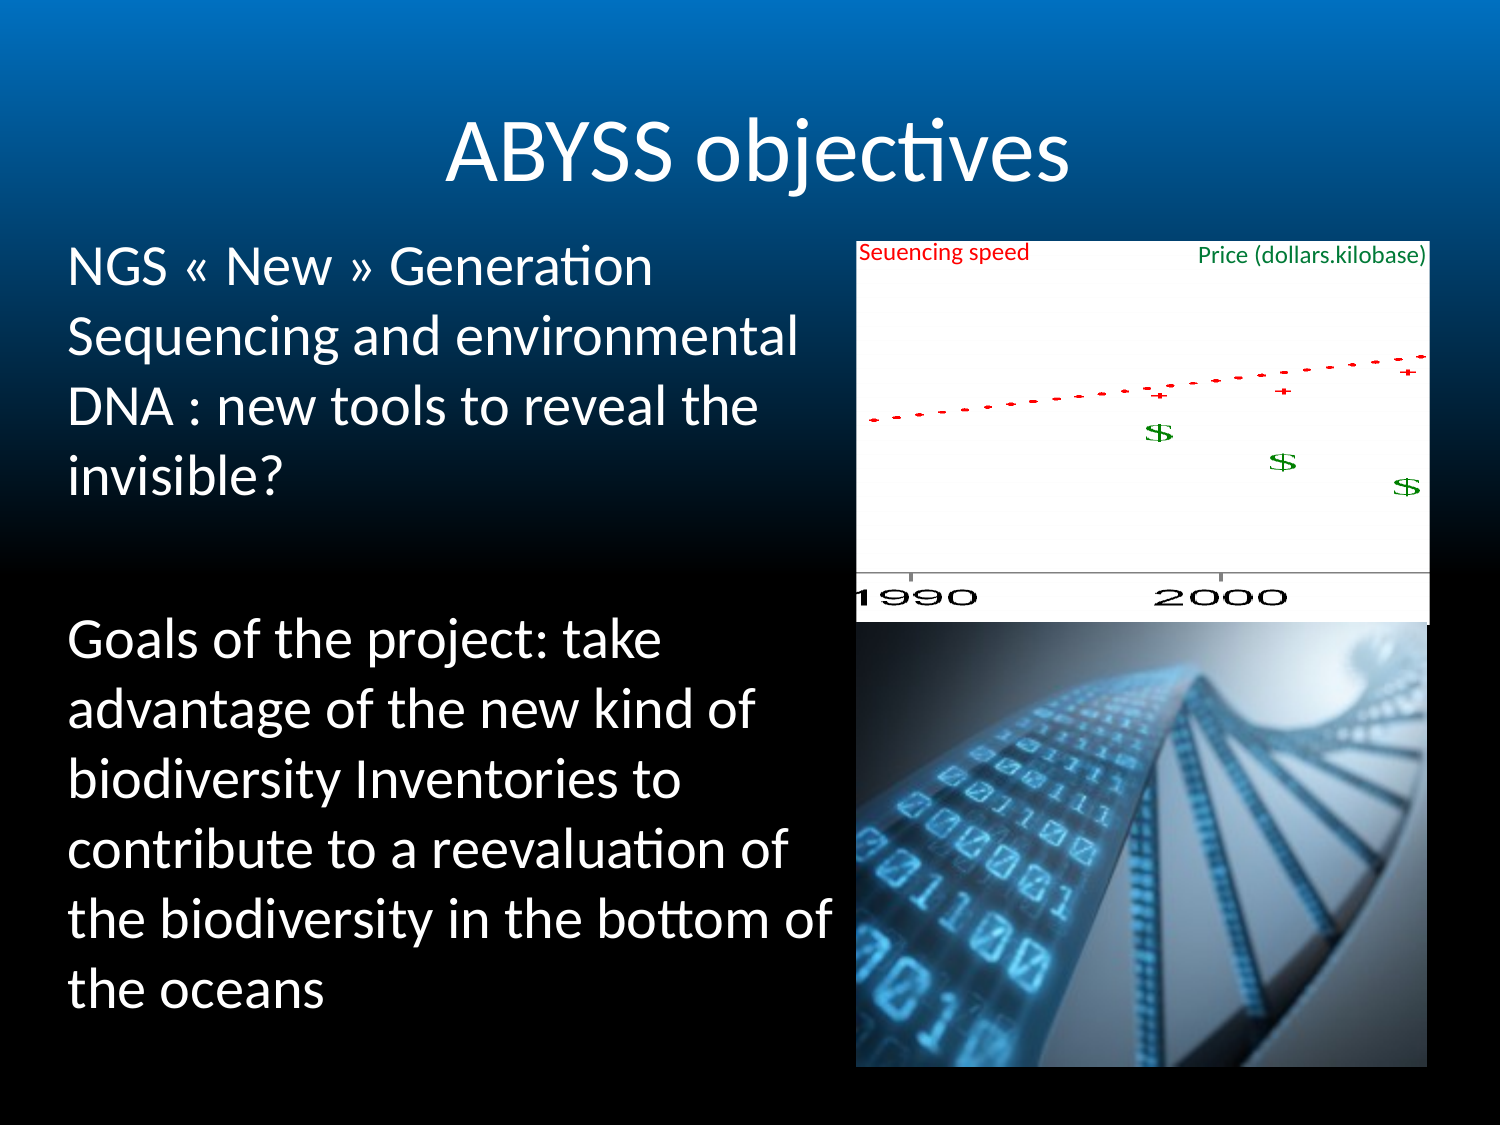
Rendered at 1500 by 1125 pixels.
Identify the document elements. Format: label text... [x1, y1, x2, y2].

text_box Price (dollars.kilobase) [1211, 230, 1454, 276]
text_box ABYSS objectives [125, 82, 1392, 220]
text_box NGS « New » Generation Sequencing and environmental DNA : new tools to reveal the invisible? Goals of the project: take advantage of the new kind of biodiversity Inventories to contribute to a reevaluation of the biodiversity in the bottom of the oceans [53, 219, 857, 1083]
text_box Seuencing speed [844, 228, 1211, 274]
picture [855, 241, 1430, 1067]
